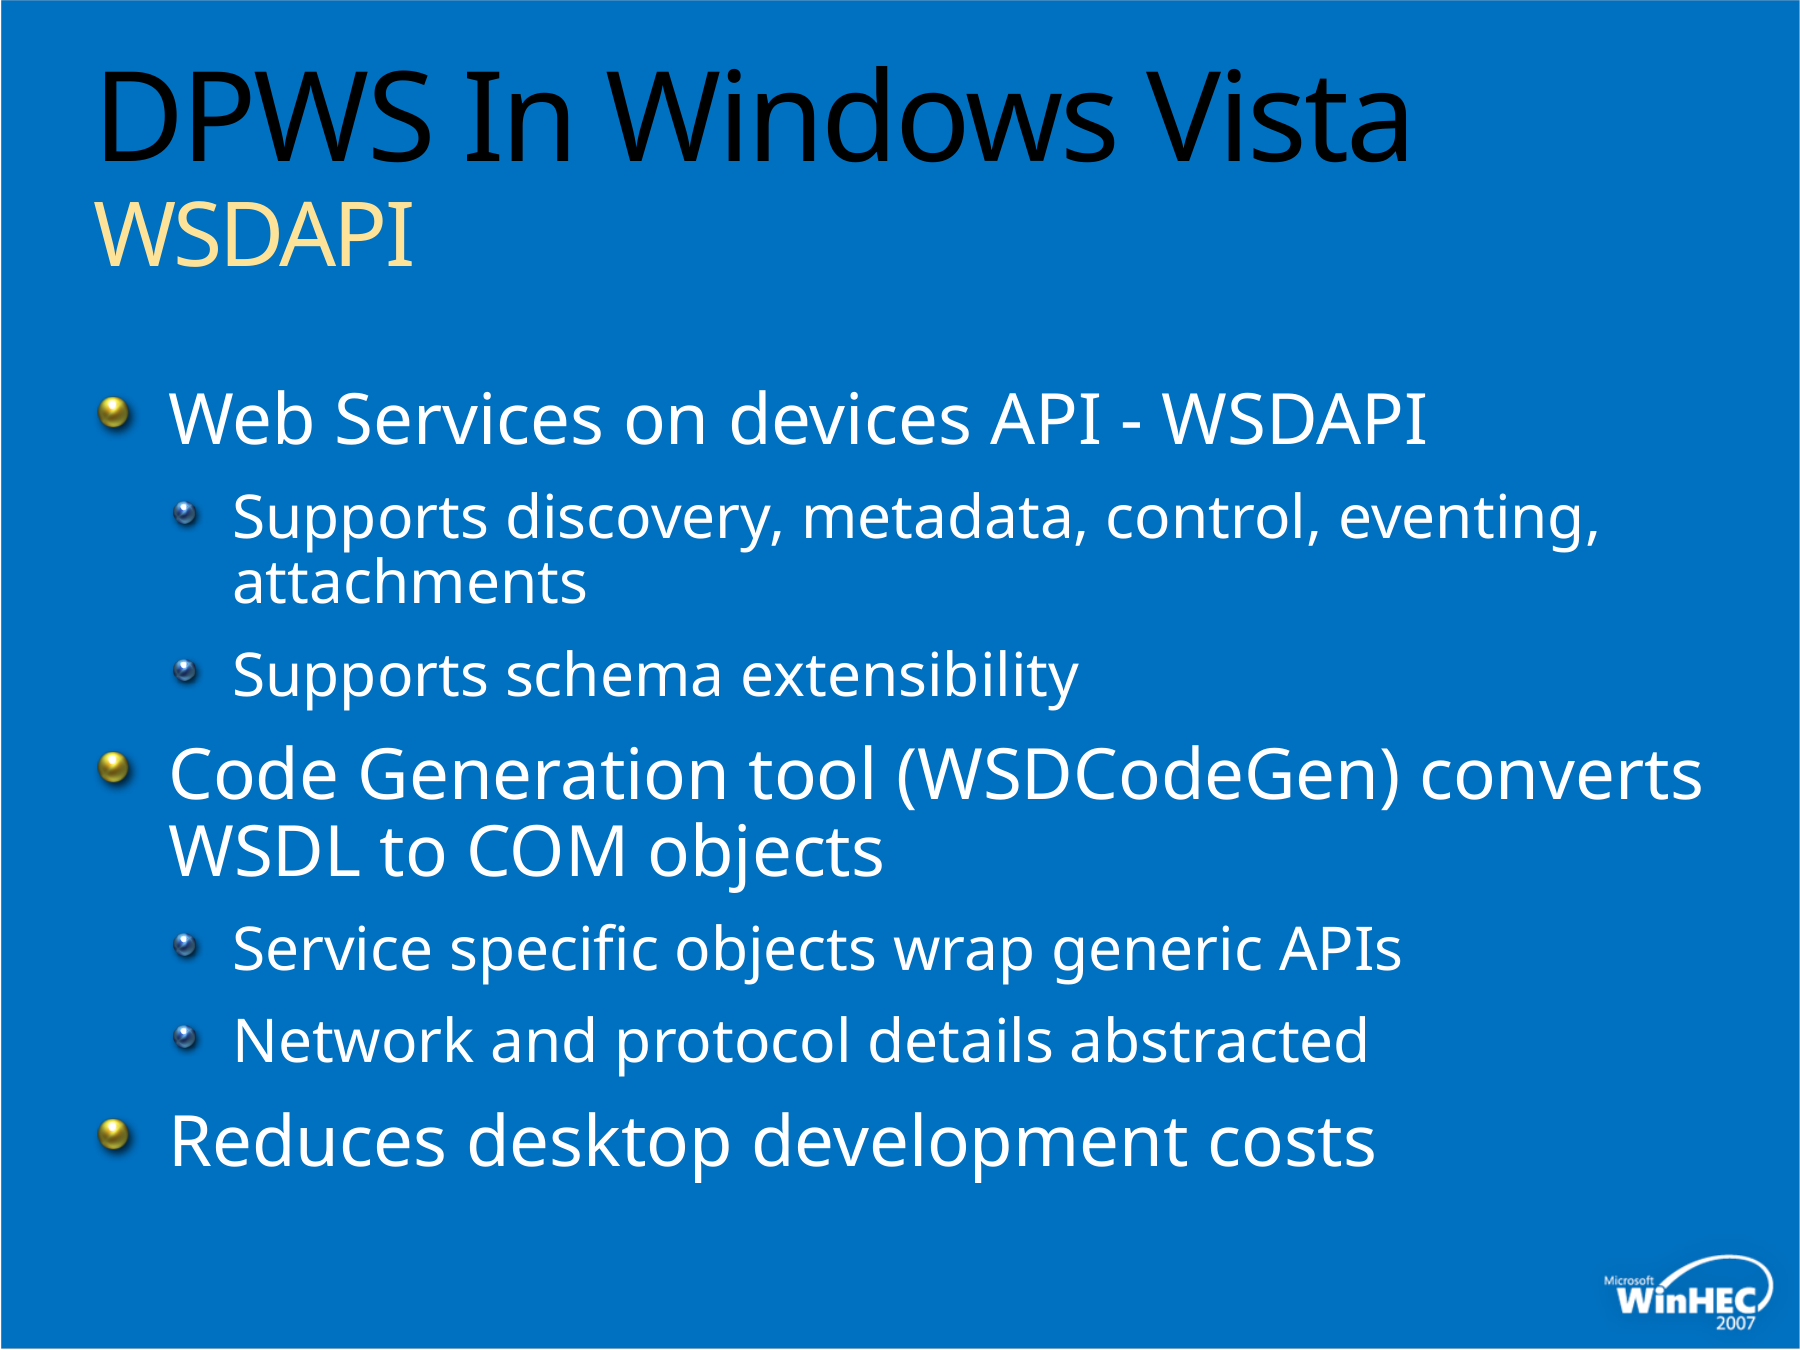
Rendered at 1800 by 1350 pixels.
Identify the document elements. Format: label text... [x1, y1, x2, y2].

list Web Services on devices API - WSDAPI Supports discovery, metadata, control, eventing, attachments Supports schema extensibility Code Generation tool (WSDCodeGen) converts WSDL to COM objects Service specific objects wrap generic APIs Network and protocol details abstracted Reduces desktop development costs [75, 374, 1725, 1181]
picture [0, 0, 1800, 1350]
title DPWS In Windows Vista WSDAPI [75, 45, 1725, 280]
